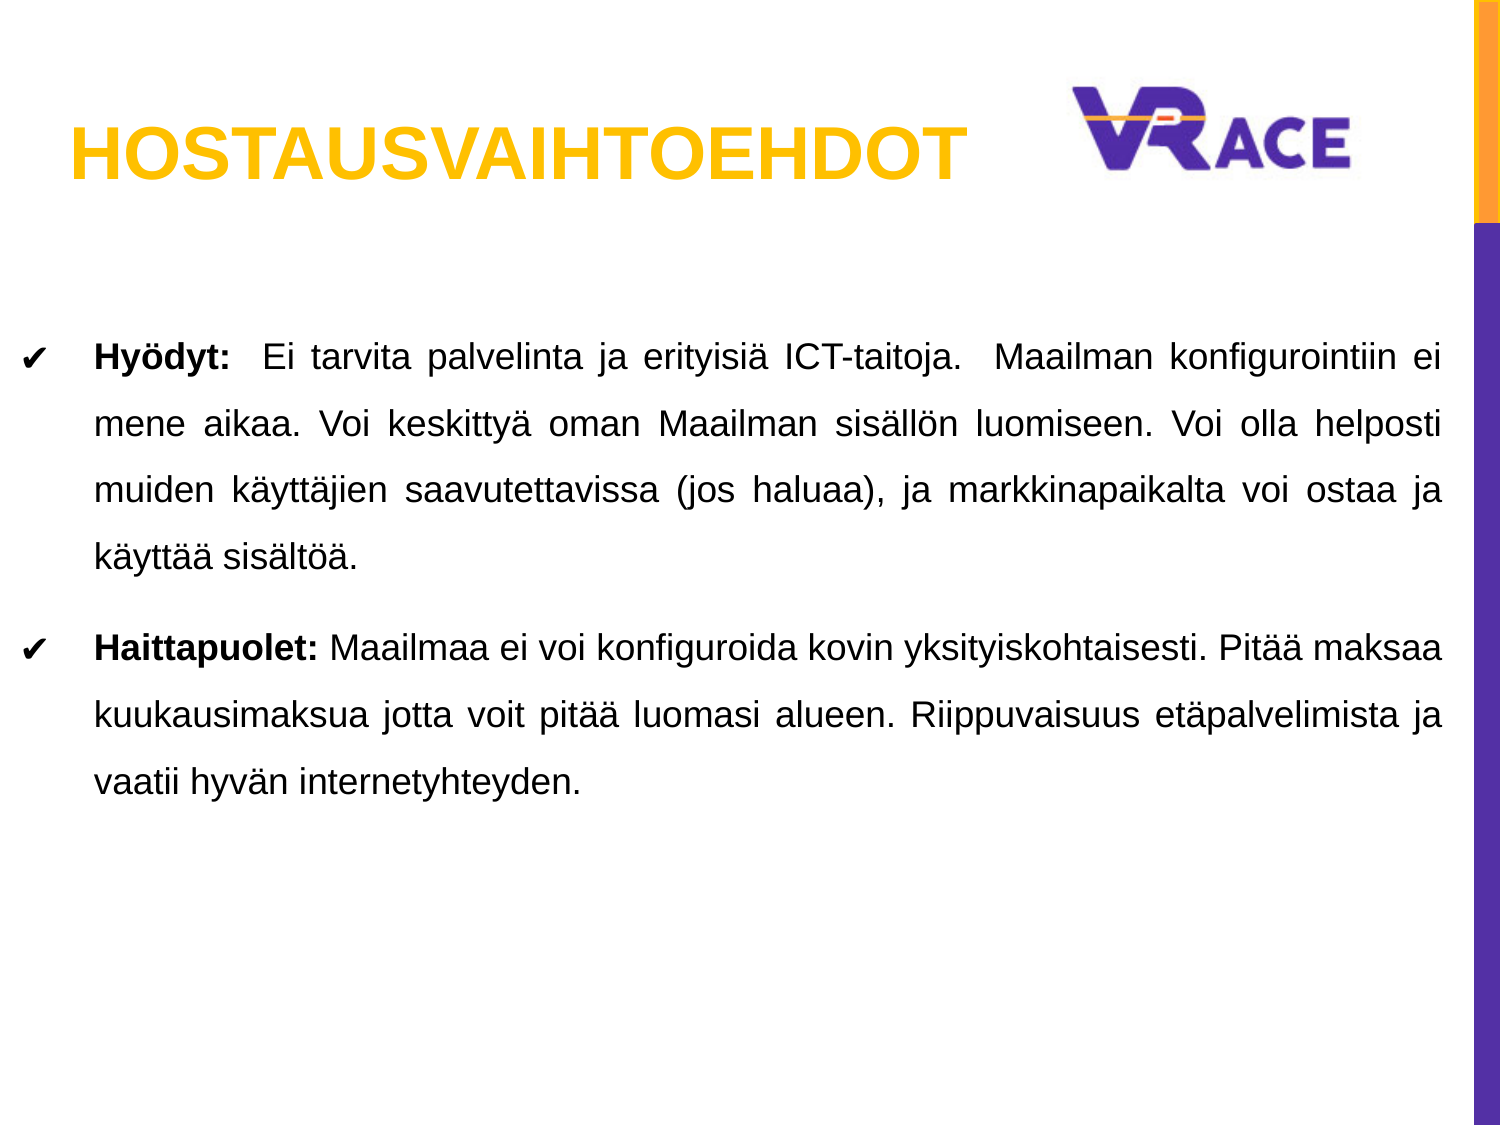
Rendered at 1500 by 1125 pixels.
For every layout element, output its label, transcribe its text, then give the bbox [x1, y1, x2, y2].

picture [1057, 39, 1374, 222]
list Hyödyt: Ei tarvita palvelinta ja erityisiä ICT-taitoja. Maailman konfigurointiin ei mene aikaa. Voi keskittyä oman Maailman sisällön luomiseen. Voi olla helposti muiden käyttäjien saavutettavissa (jos haluaa), ja markkinapaikalta voi ostaa ja käyttää sisältöä. Haittapuolet: Maailmaa ei voi konfiguroida kovin yksityiskohtaisesti. Pitää maksaa kuukausimaksua jotta voit pitää luomasi alueen. Riippuvaisuus etäpalvelimista ja vaatii hyvän internetyhteyden. [4, 302, 1458, 813]
title HOSTAUSVAIHTOEHDOT [54, 81, 1005, 203]
